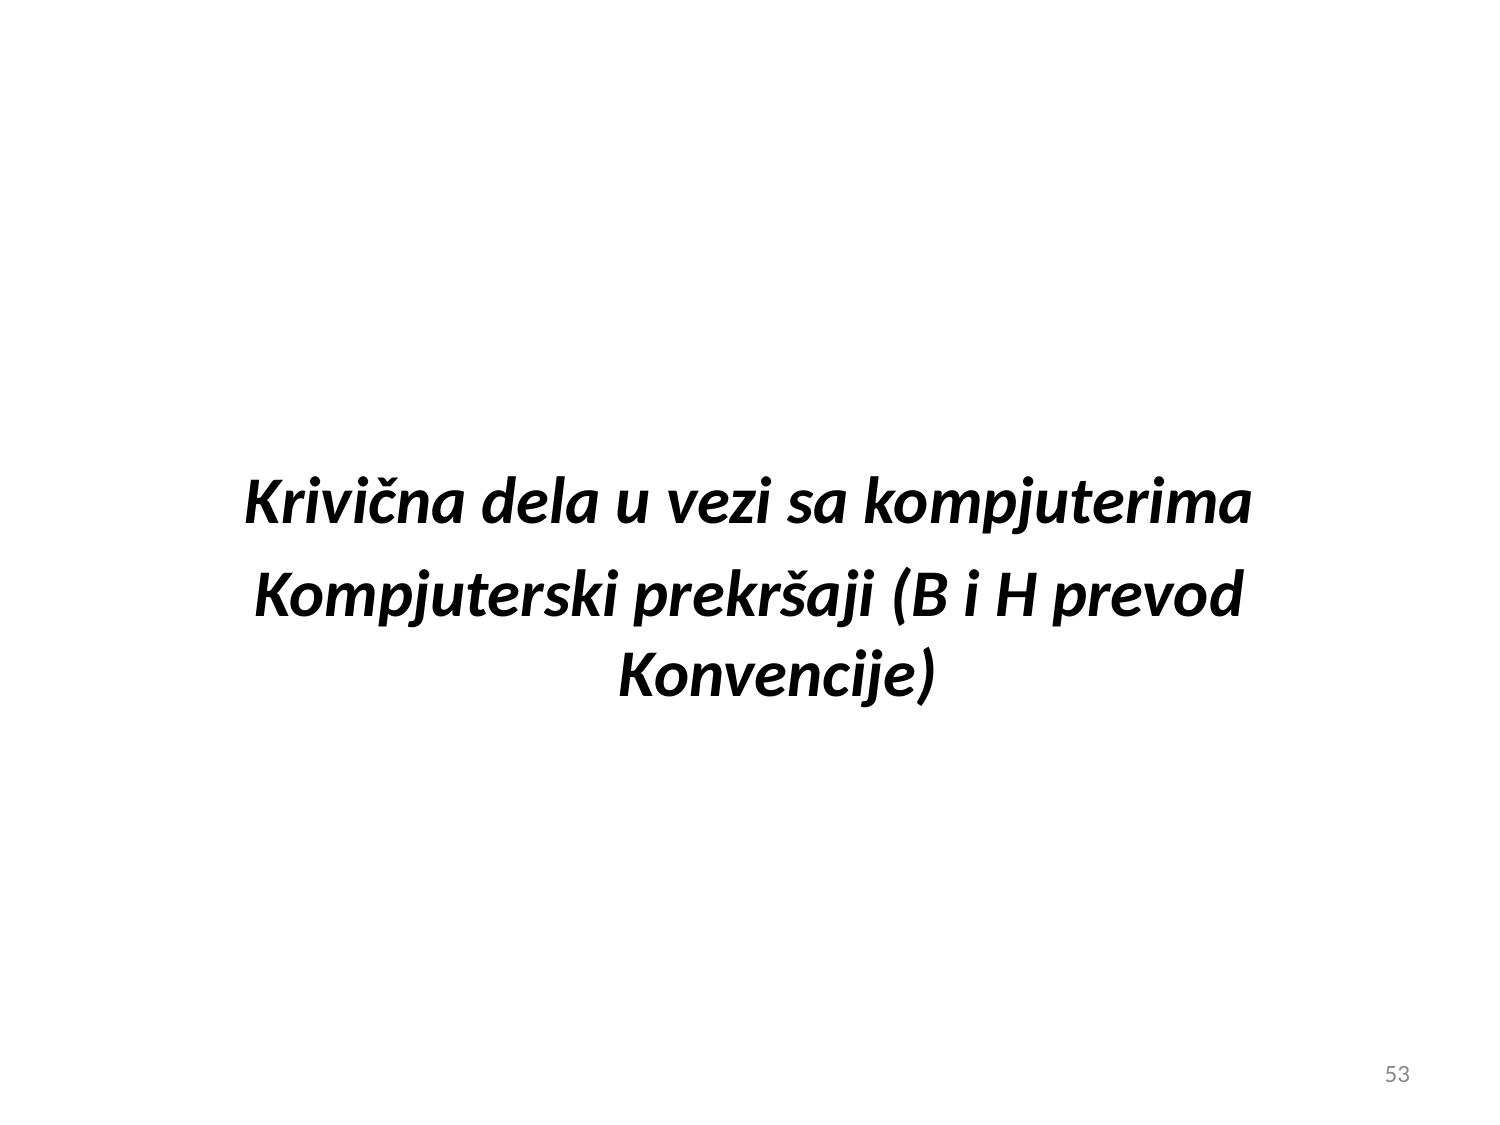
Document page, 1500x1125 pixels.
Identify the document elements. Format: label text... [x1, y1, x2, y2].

slide_number 53 [1074, 1042, 1425, 1103]
list Krivična dela u vezi sa kompjuterima Kompjuterski prekršaji (B i H prevod Konvencije) [74, 262, 1426, 1006]
